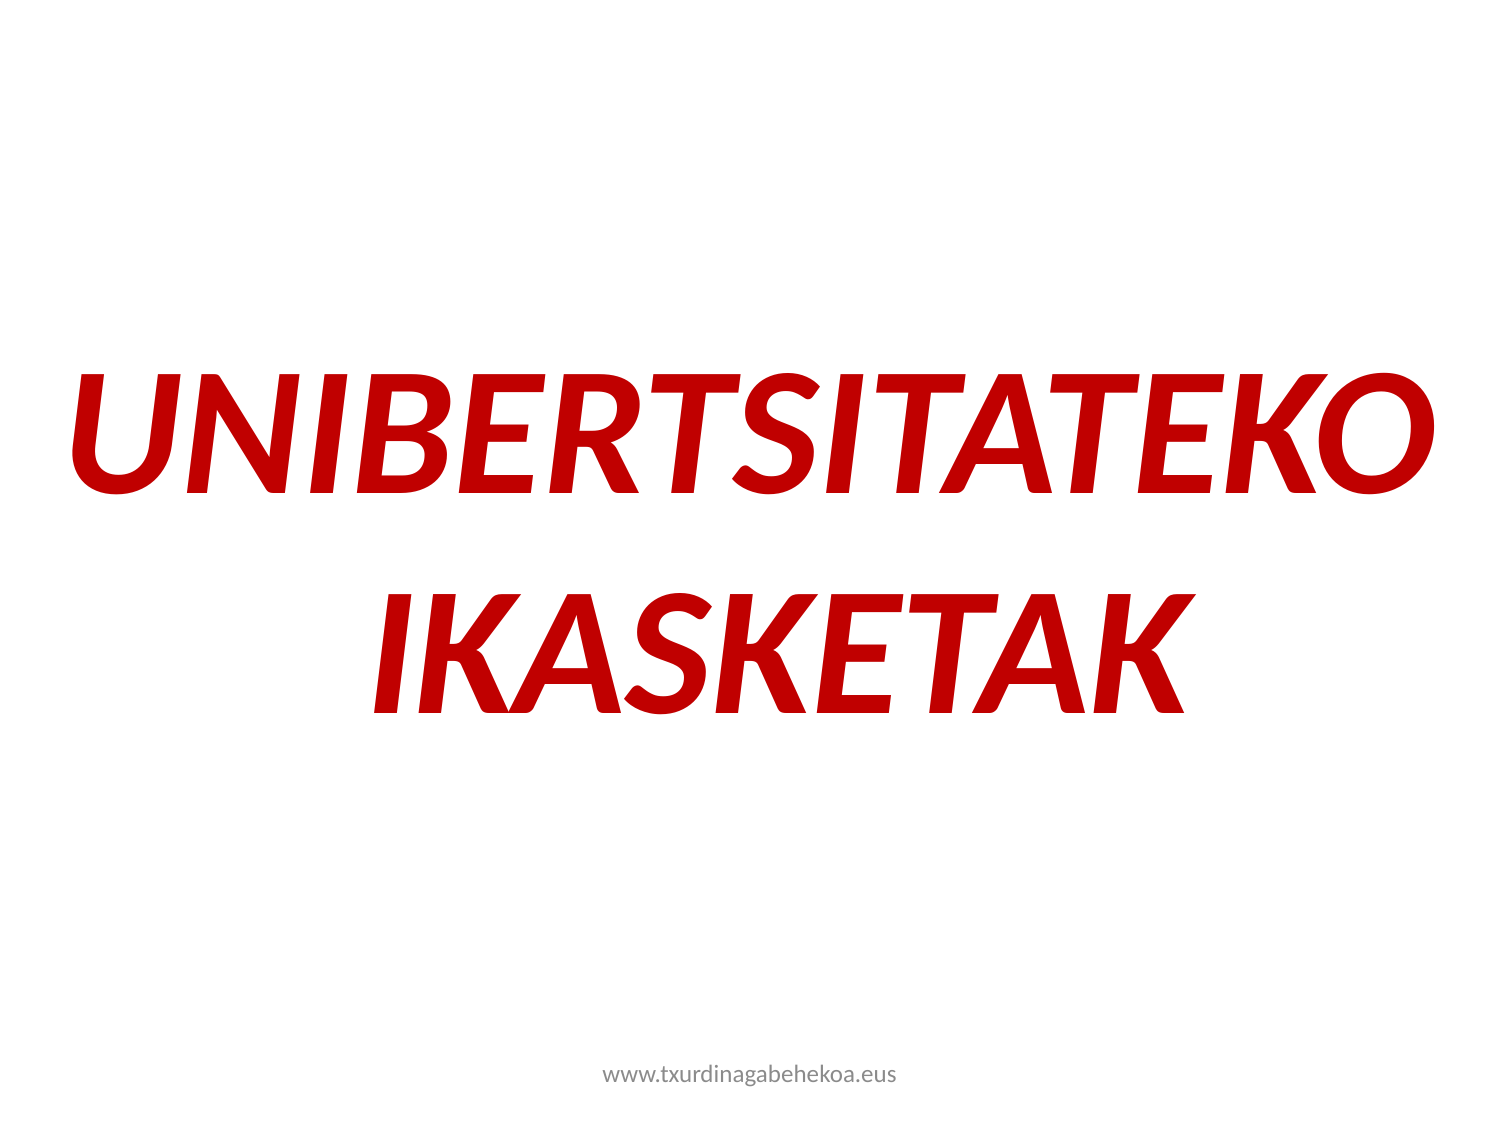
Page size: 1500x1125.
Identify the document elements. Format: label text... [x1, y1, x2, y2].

footer www.txurdinagabehekoa.eus [512, 1042, 988, 1103]
list UNIBERTSITATEKO IKASKETAK [0, 302, 1500, 1005]
